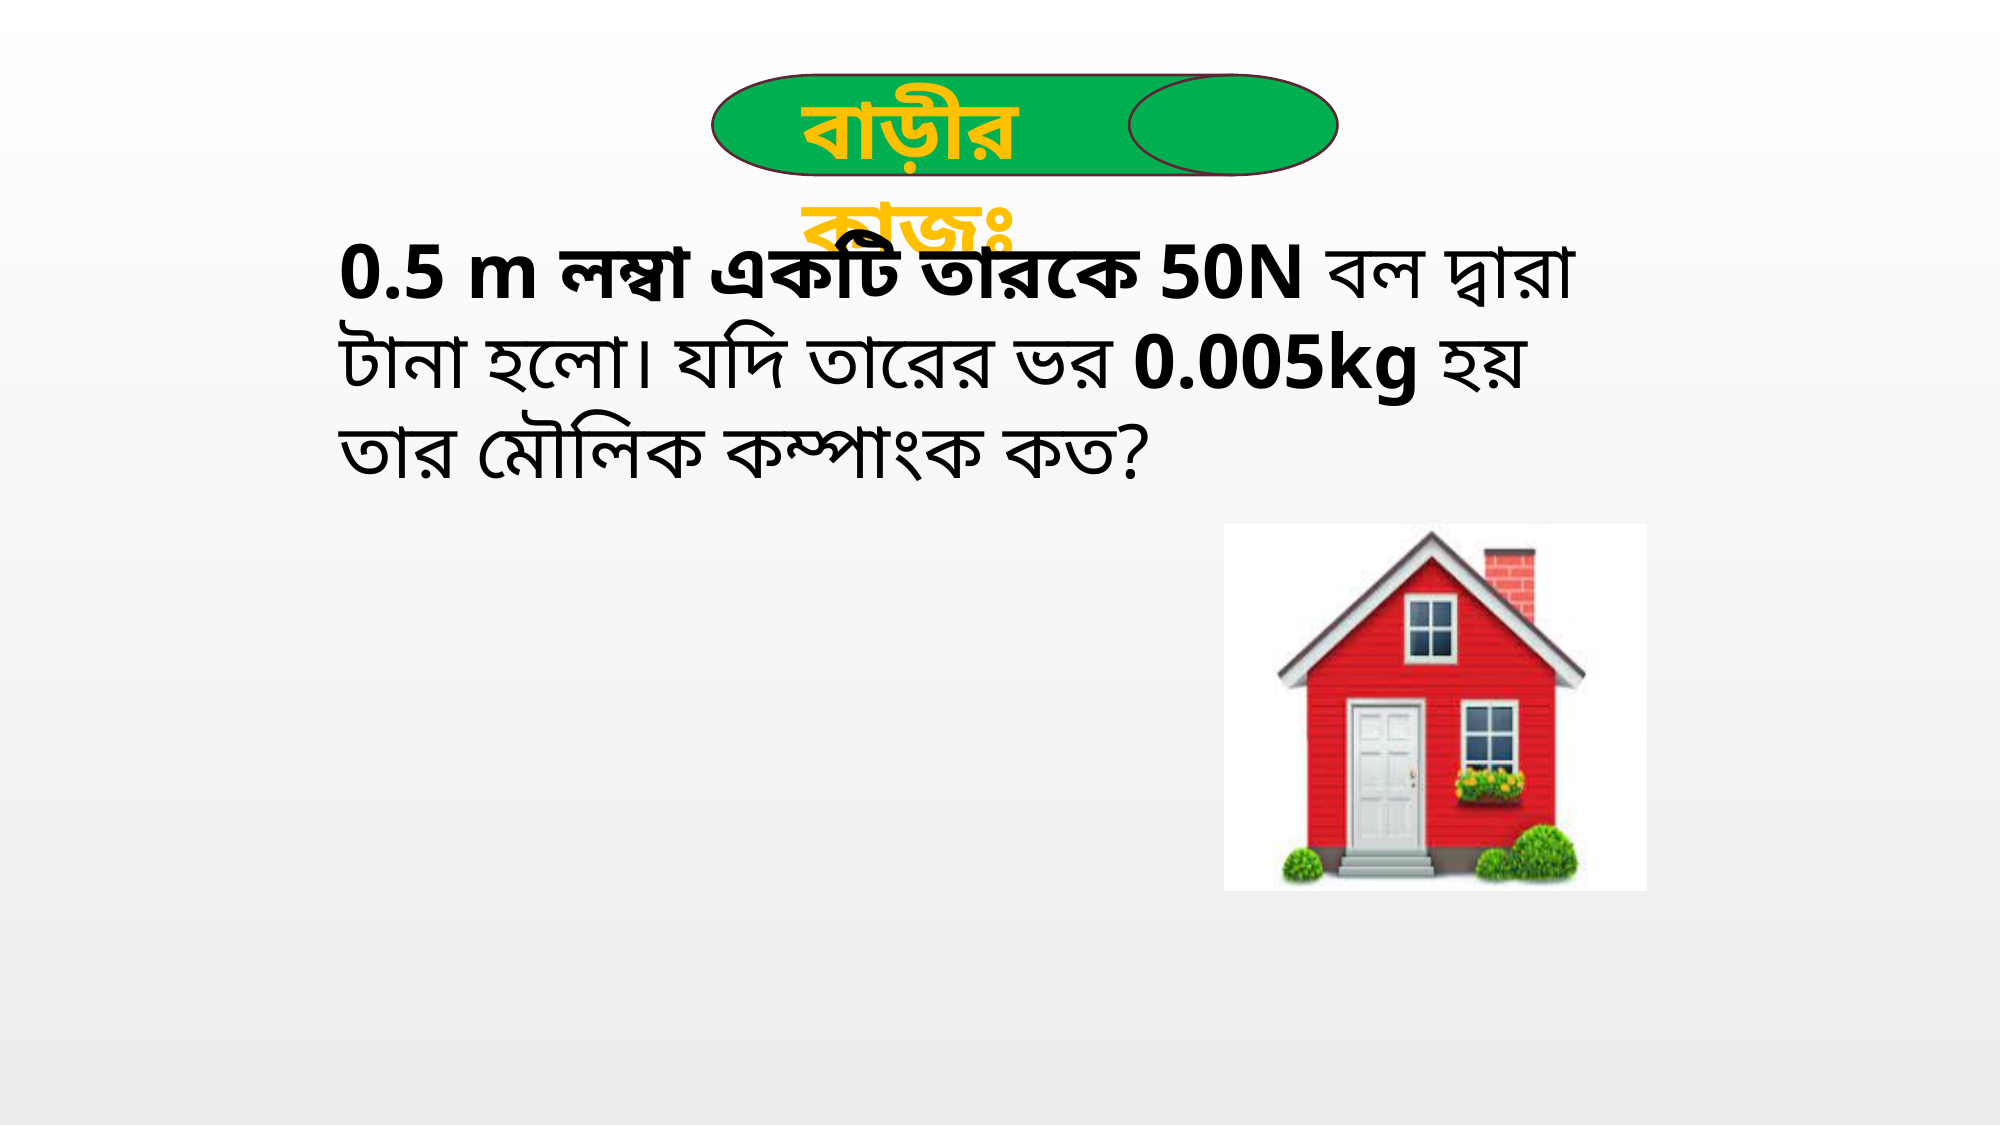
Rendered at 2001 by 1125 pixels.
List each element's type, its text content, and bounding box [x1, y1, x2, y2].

text_box বাড়ীর কাজঃ [787, 68, 1188, 216]
picture [1224, 524, 1648, 891]
text_box [711, 75, 787, 175]
text_box [1188, 73, 1339, 177]
text_box 0.5 m লম্বা একটি তারকে 50N বল দ্বারা টানা হলো। যদি তারের ভর 0.005kg হয় তার মৌলিক কম্পাংক কত? [324, 216, 1647, 502]
